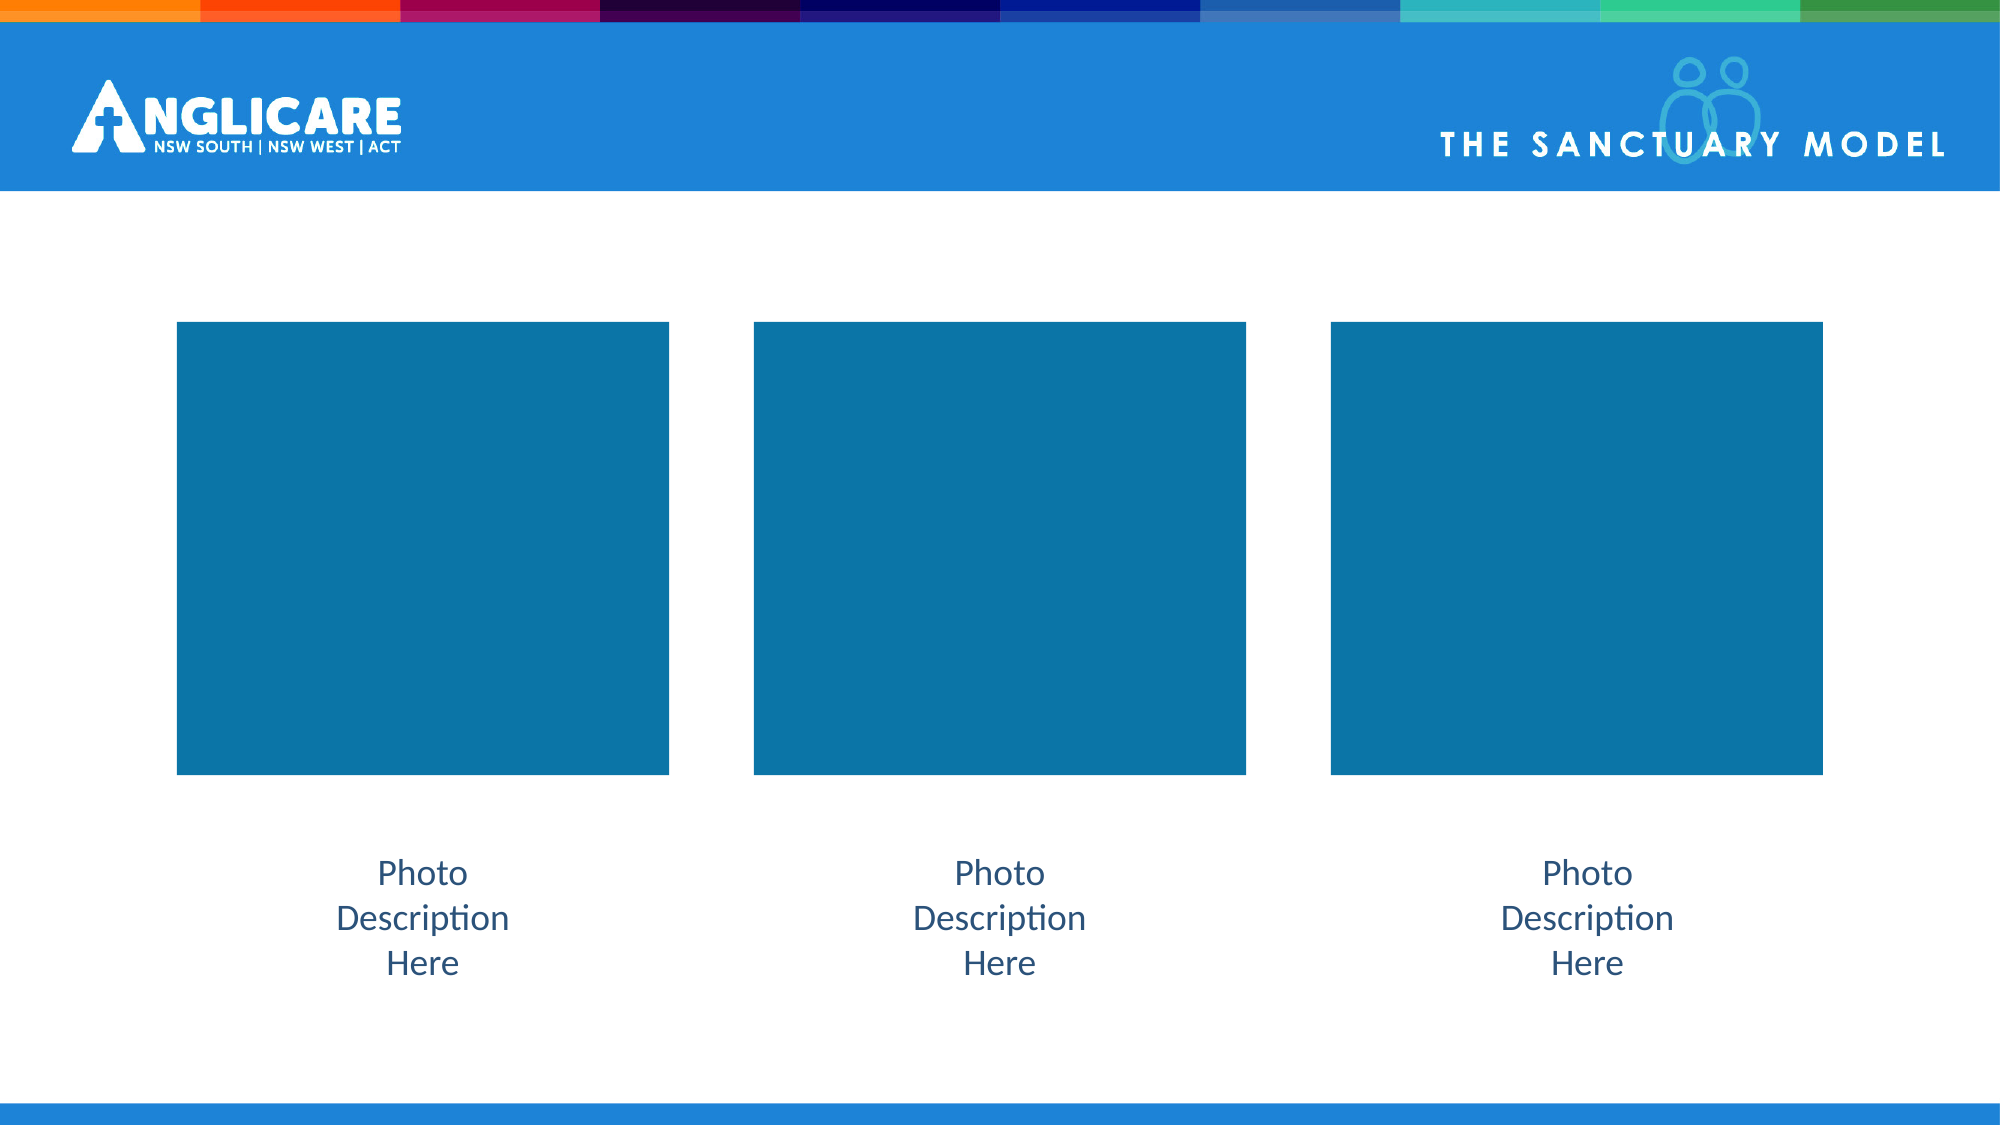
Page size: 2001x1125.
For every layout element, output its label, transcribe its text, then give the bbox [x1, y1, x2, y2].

text_box Photo Description Here [867, 840, 1132, 991]
text_box [1330, 321, 1824, 776]
text_box [753, 321, 1247, 776]
text_box Photo Description Here [291, 840, 556, 991]
text_box Photo Description Here [1455, 840, 1720, 991]
picture [0, 0, 2000, 1125]
text_box [176, 321, 670, 776]
